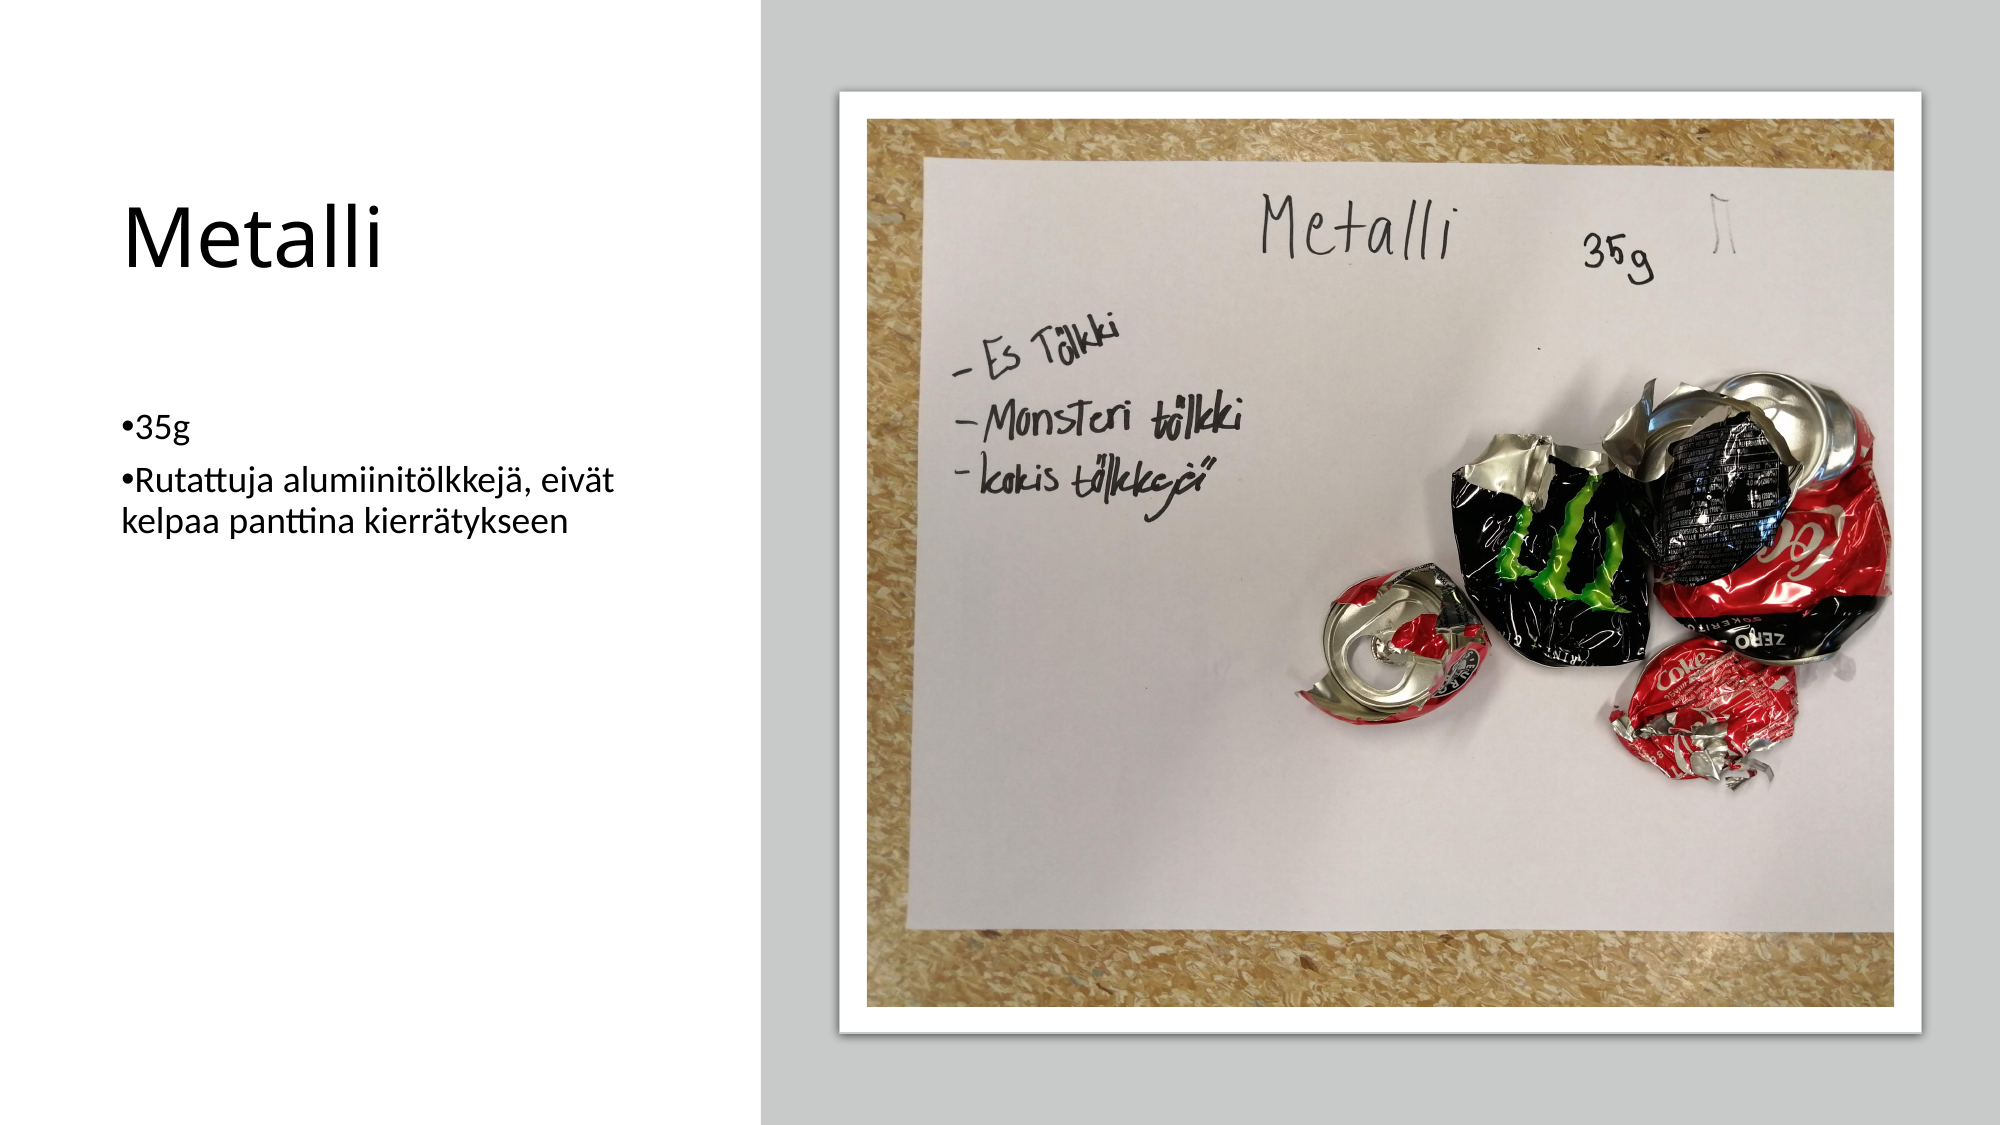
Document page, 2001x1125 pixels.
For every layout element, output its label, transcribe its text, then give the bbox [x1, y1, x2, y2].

text_box 35g Rutattuja alumiinitölkkejä, eivät kelpaa panttina kierrätykseen [106, 399, 698, 1020]
picture [867, 48, 1895, 1077]
text_box [760, 0, 2000, 1125]
text_box [1825, 91, 1922, 1034]
text_box [0, 0, 760, 1125]
text_box [838, 91, 936, 1034]
title Metalli [106, 103, 698, 379]
